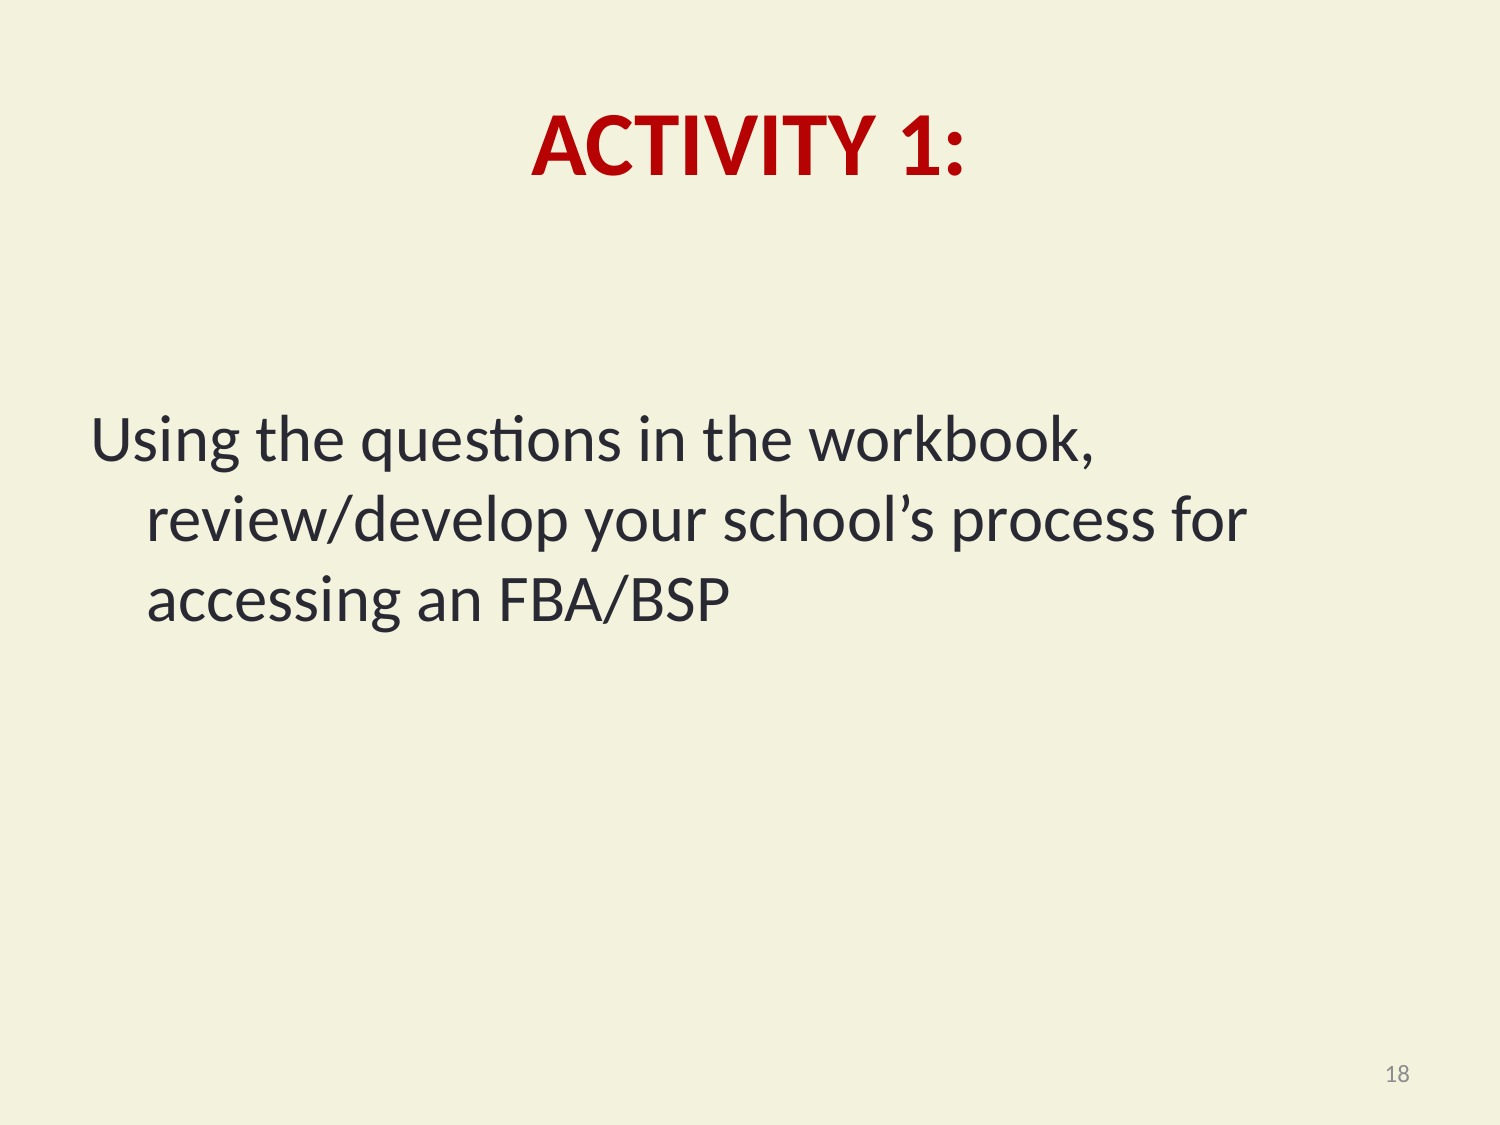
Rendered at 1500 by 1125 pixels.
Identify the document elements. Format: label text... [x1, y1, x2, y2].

title ACTIVITY 1: [75, 45, 1425, 233]
list Using the questions in the workbook, review/develop your school’s process for accessing an FBA/BSP [75, 387, 1425, 769]
slide_number 18 [1074, 1042, 1425, 1103]
